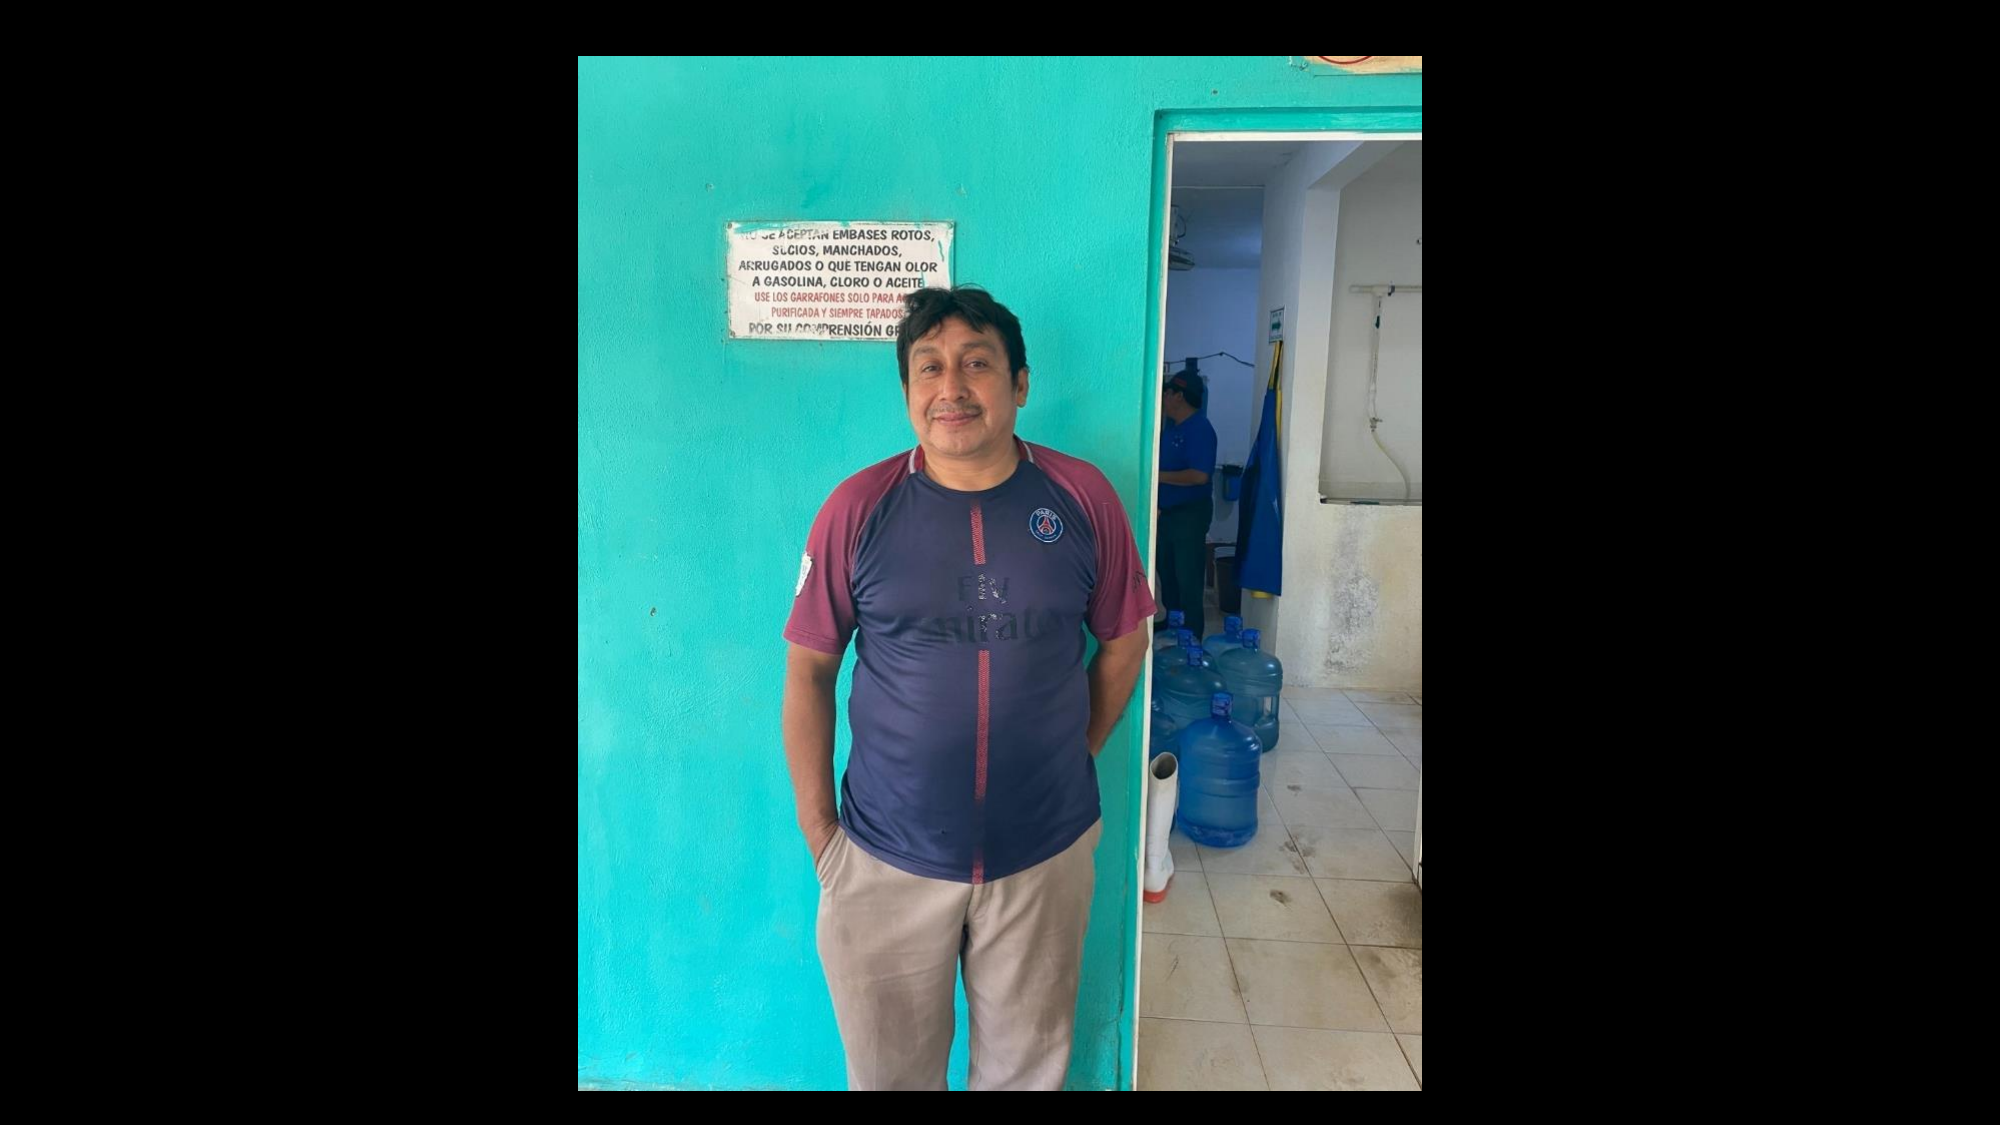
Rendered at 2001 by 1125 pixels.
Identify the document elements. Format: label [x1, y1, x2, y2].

picture [578, 56, 1422, 1125]
